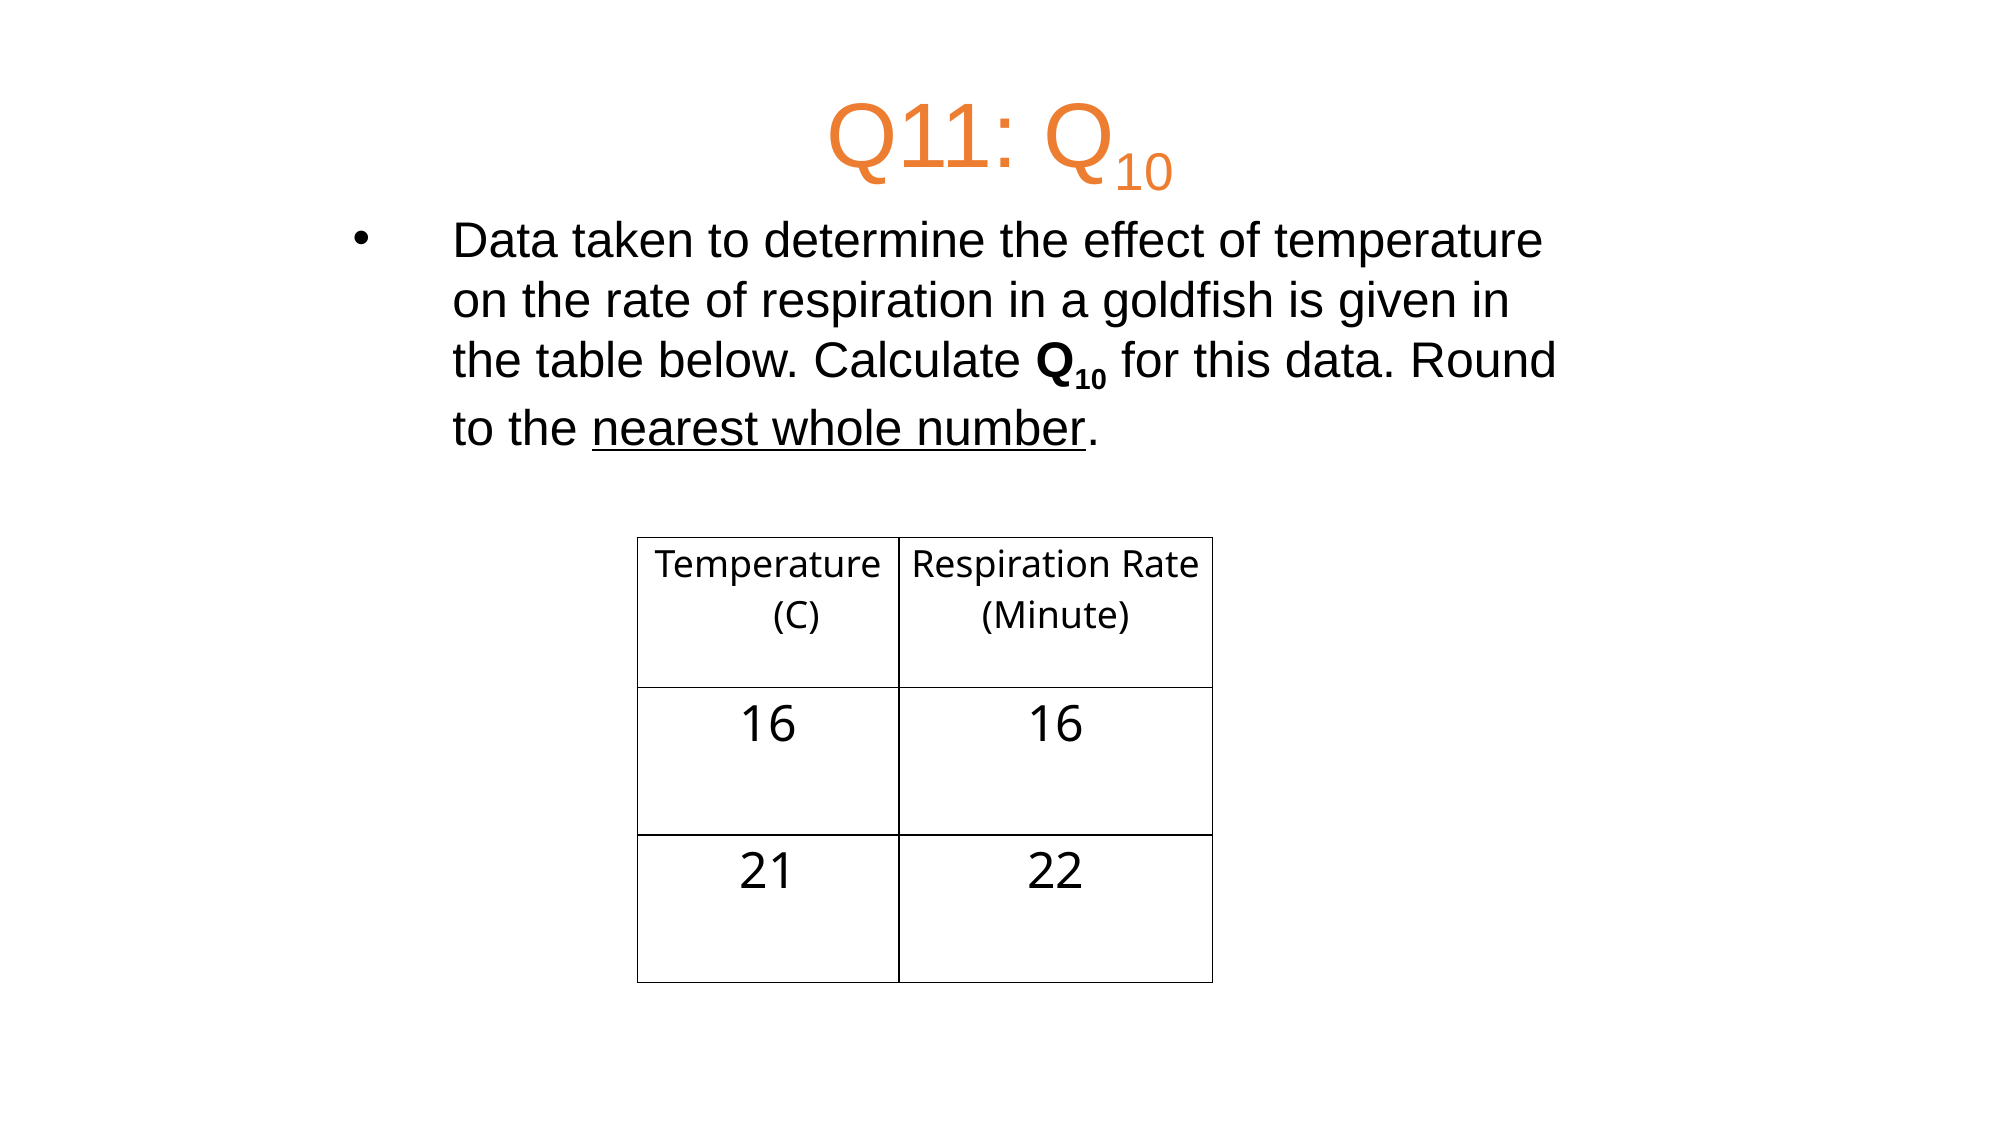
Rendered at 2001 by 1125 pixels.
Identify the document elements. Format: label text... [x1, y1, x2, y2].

title Q11: Q10 [324, 45, 1675, 233]
table_cell 16 [900, 688, 1212, 834]
table_header Respiration Rate (Minute) [900, 538, 1212, 687]
table_header Temperature (C) [638, 538, 898, 687]
table_cell 21 [638, 836, 898, 982]
list Data taken to determine the effect of temperature on the rate of respiration in a goldfish is given in the table below. Calculate Q10 for this data. Round to the nearest whole number. [337, 200, 1600, 943]
table_cell 16 [638, 688, 898, 834]
table_cell 22 [900, 836, 1212, 982]
